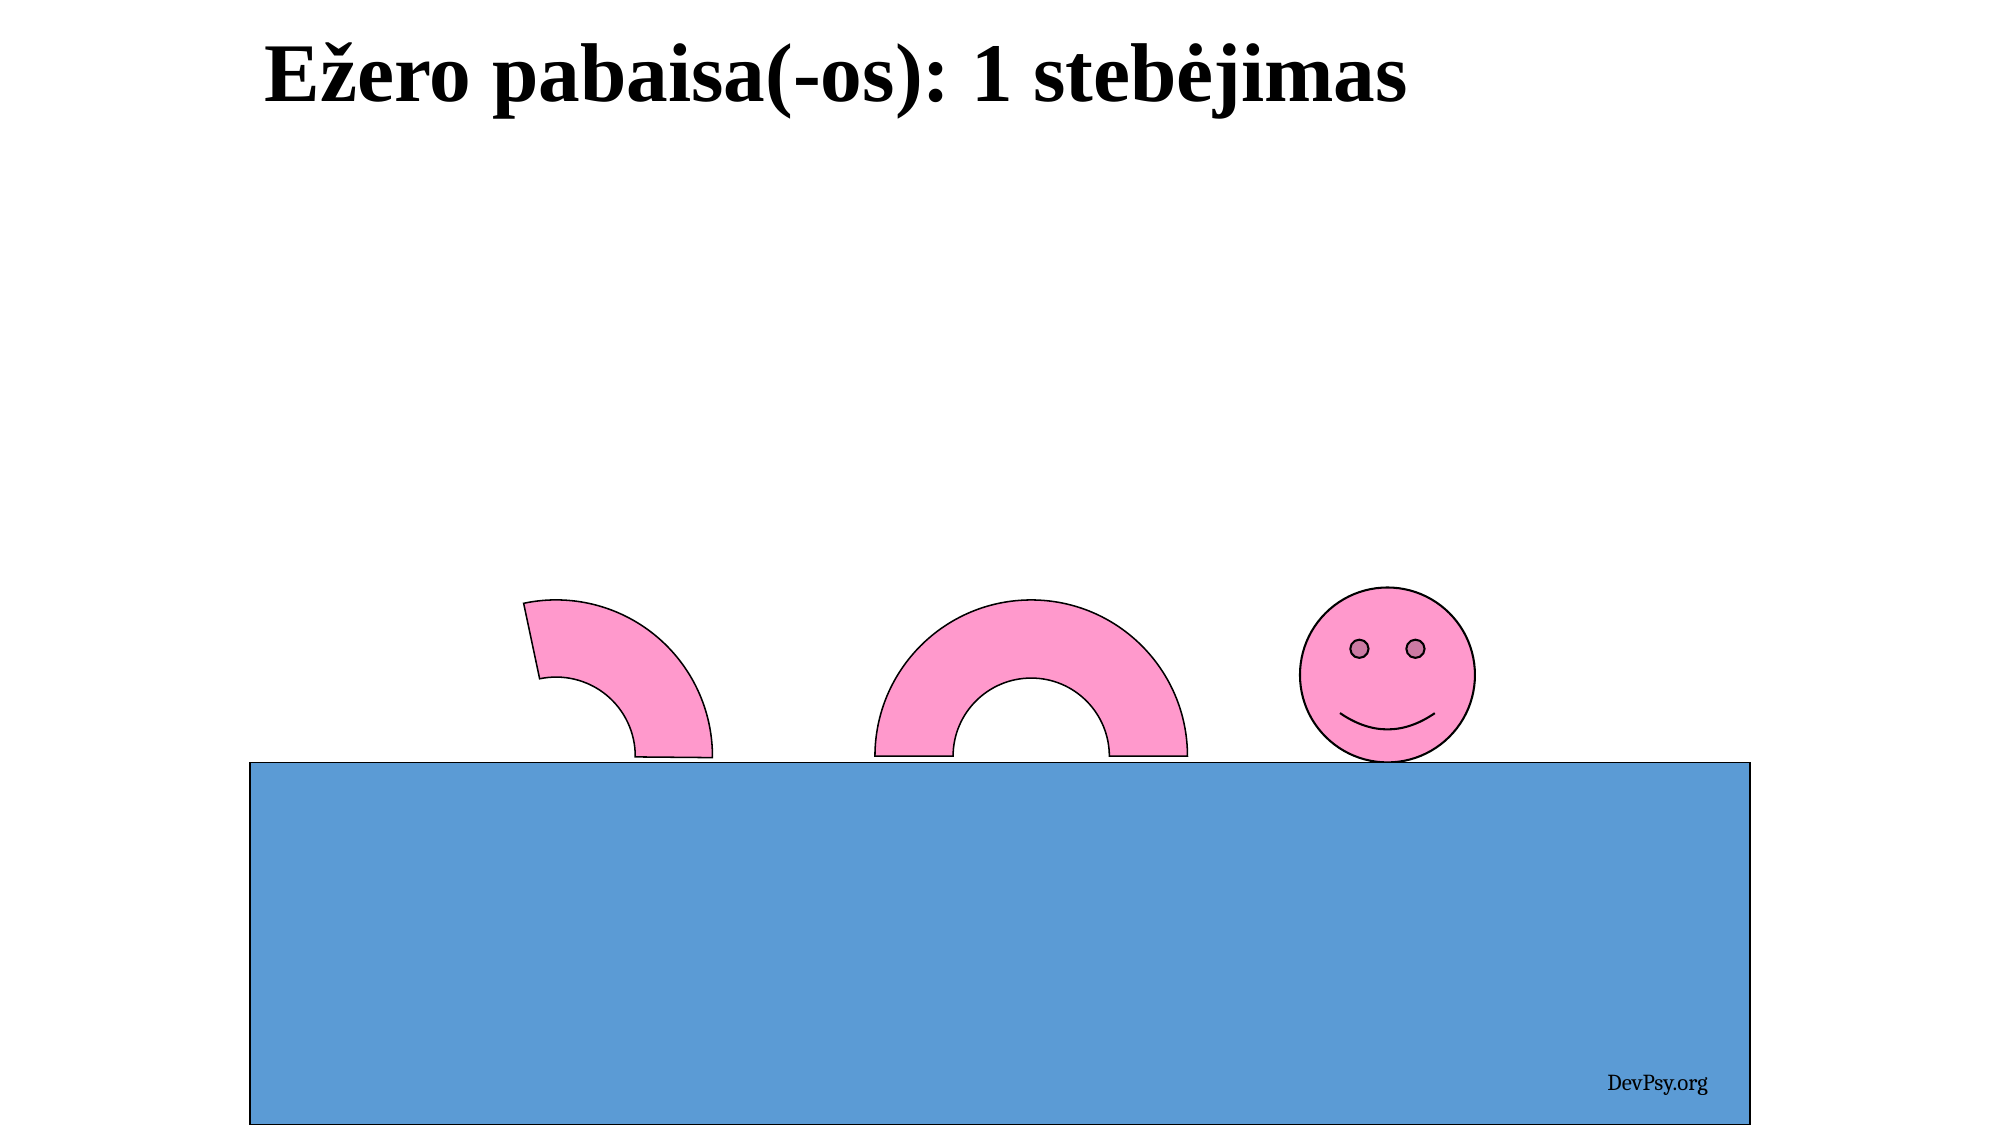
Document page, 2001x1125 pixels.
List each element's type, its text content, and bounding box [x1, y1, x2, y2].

text_box DevPsy.org [1592, 1060, 1724, 1103]
text_box [249, 762, 1750, 1125]
text_box [874, 599, 1188, 757]
text_box [523, 599, 713, 758]
title Ežero pabaisa(-os): 1 stebėjimas [249, 0, 1750, 150]
text_box [1299, 587, 1475, 762]
